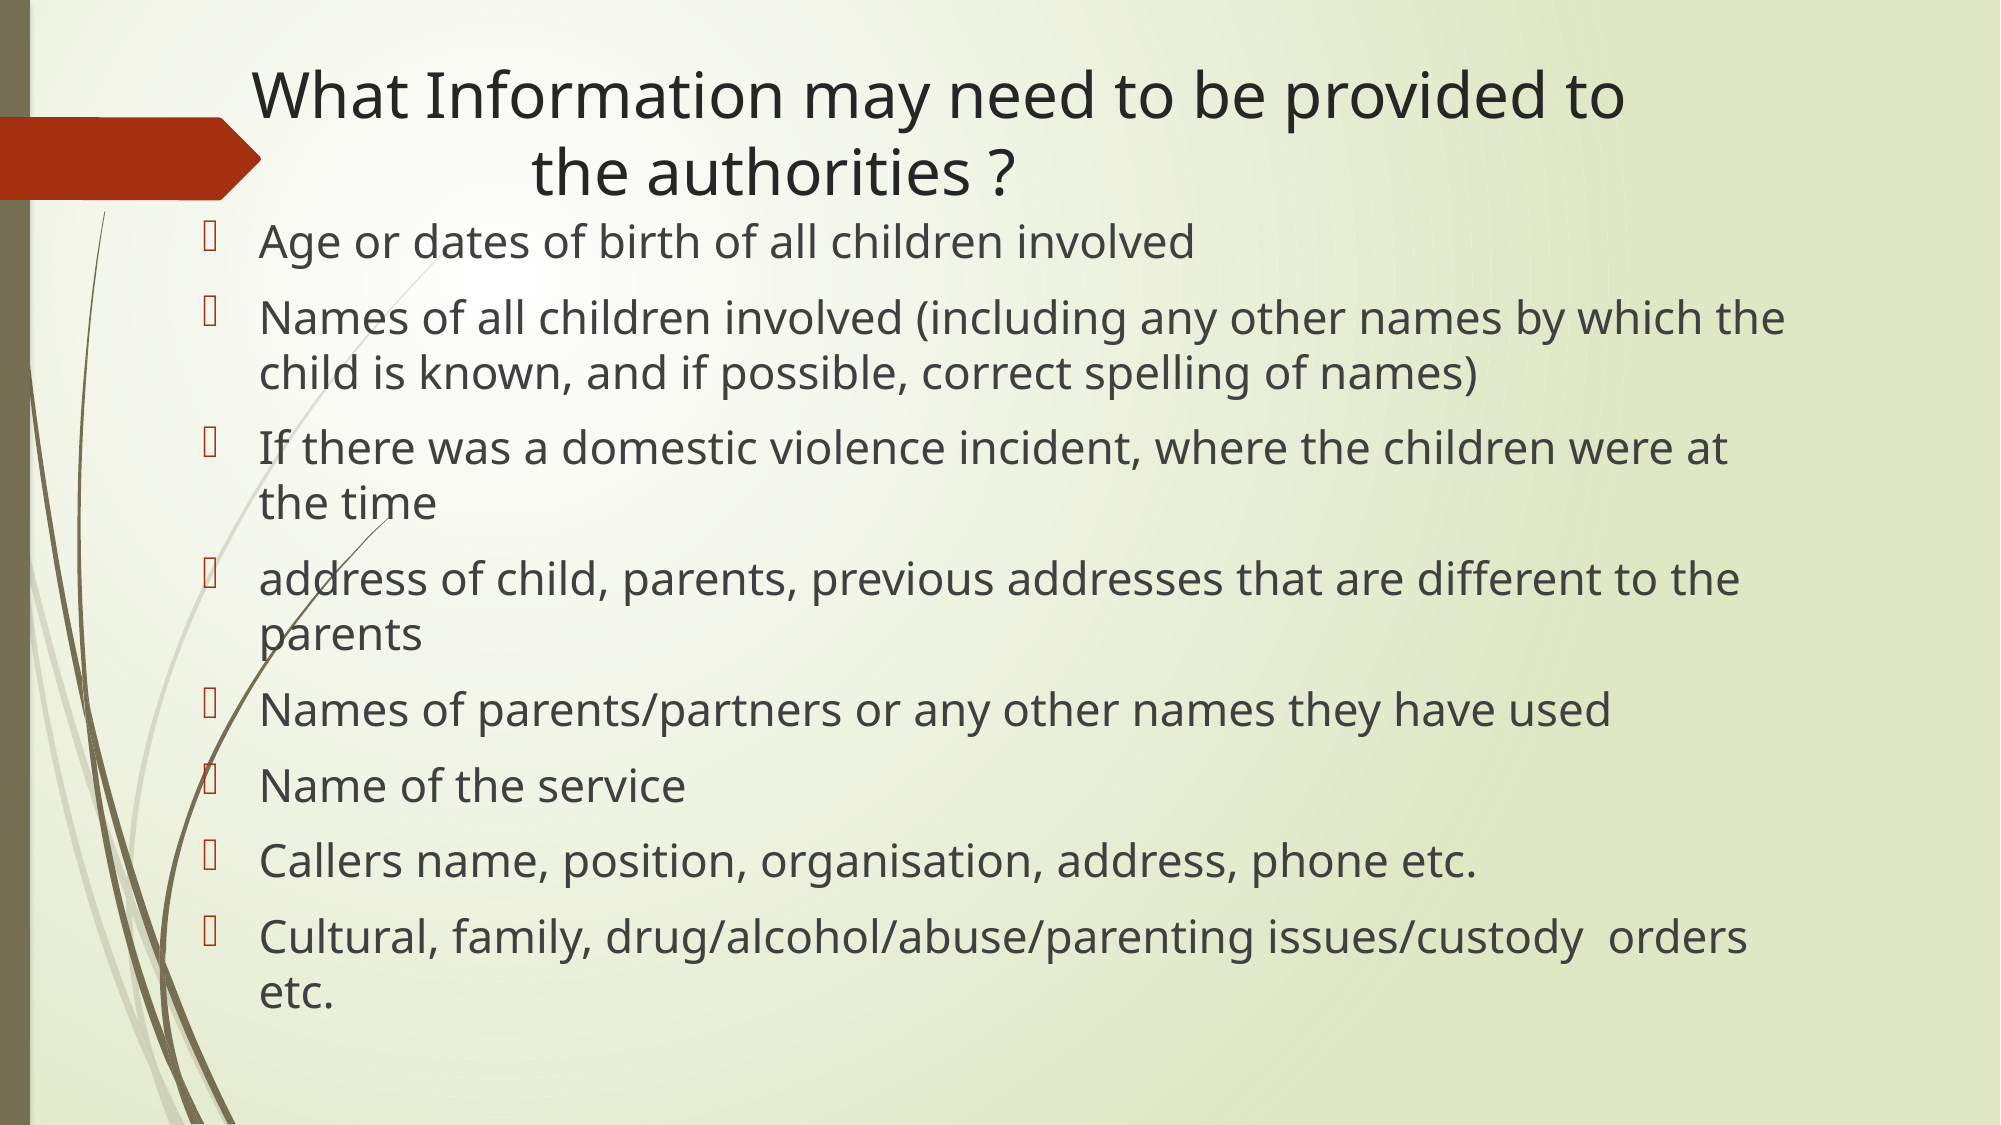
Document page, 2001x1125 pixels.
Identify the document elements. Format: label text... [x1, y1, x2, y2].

title What Information may need to be provided to the authorities ? [187, 47, 1813, 205]
list Age or dates of birth of all children involved Names of all children involved (including any other names by which the child is known, and if possible, correct spelling of names) If there was a domestic violence incident, where the children were at the time address of child, parents, previous addresses that are different to the parents Names of parents/partners or any other names they have used Name of the service Callers name, position, organisation, address, phone etc. Cultural, family, drug/alcohol/abuse/parenting issues/custody orders etc. [187, 205, 1813, 1058]
